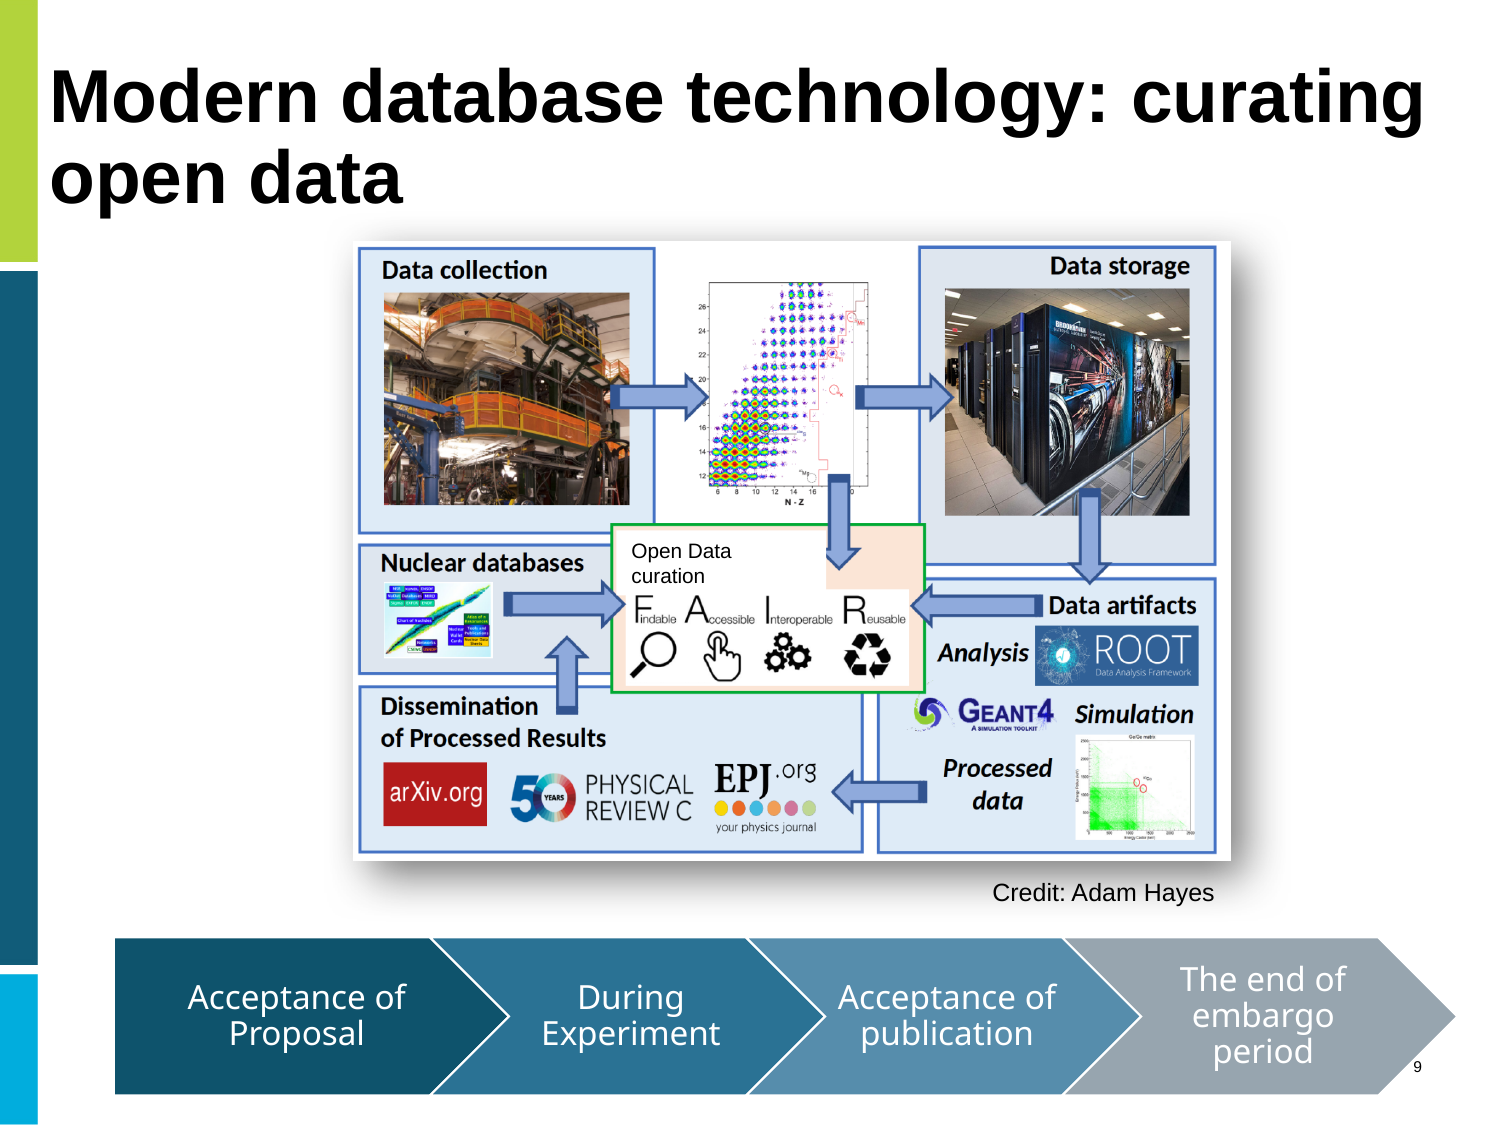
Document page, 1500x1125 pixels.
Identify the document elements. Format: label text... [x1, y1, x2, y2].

picture [0, 0, 1500, 1125]
title Modern database technology: curating open data [34, 28, 1500, 249]
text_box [113, 716, 1458, 1125]
